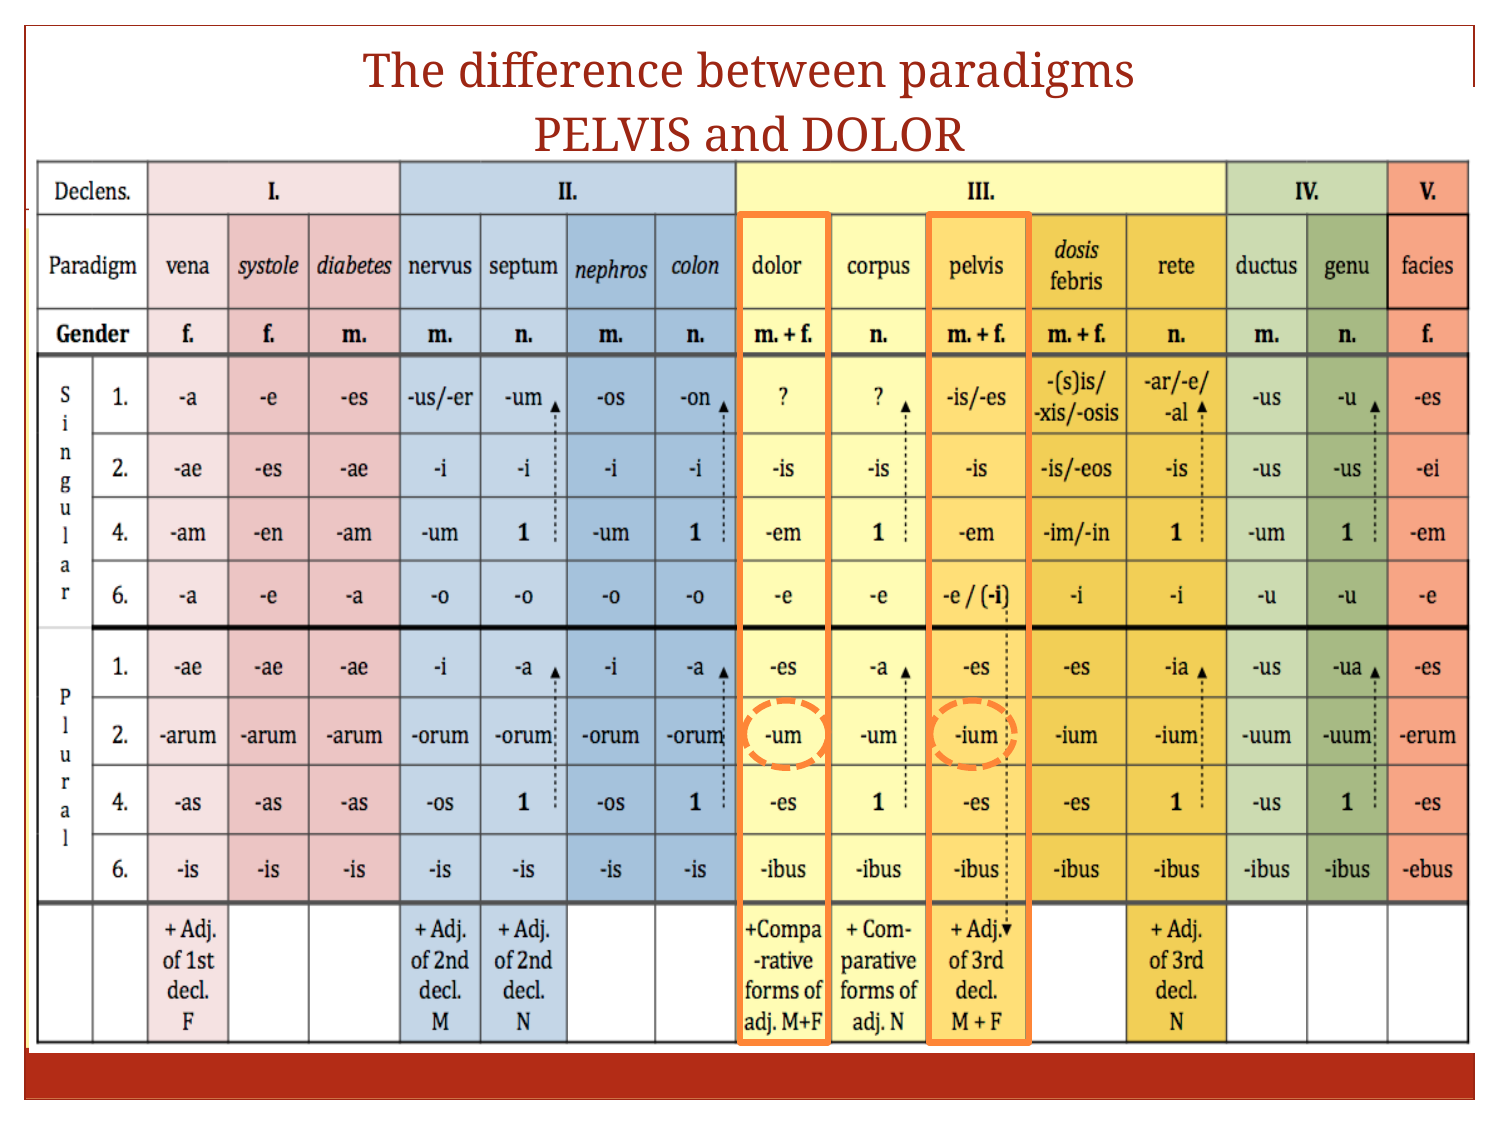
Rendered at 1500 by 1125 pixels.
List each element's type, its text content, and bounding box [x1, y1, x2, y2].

picture [29, 87, 1479, 1053]
title The difference between paradigms PELVIS and DOLOR [49, 28, 1450, 85]
